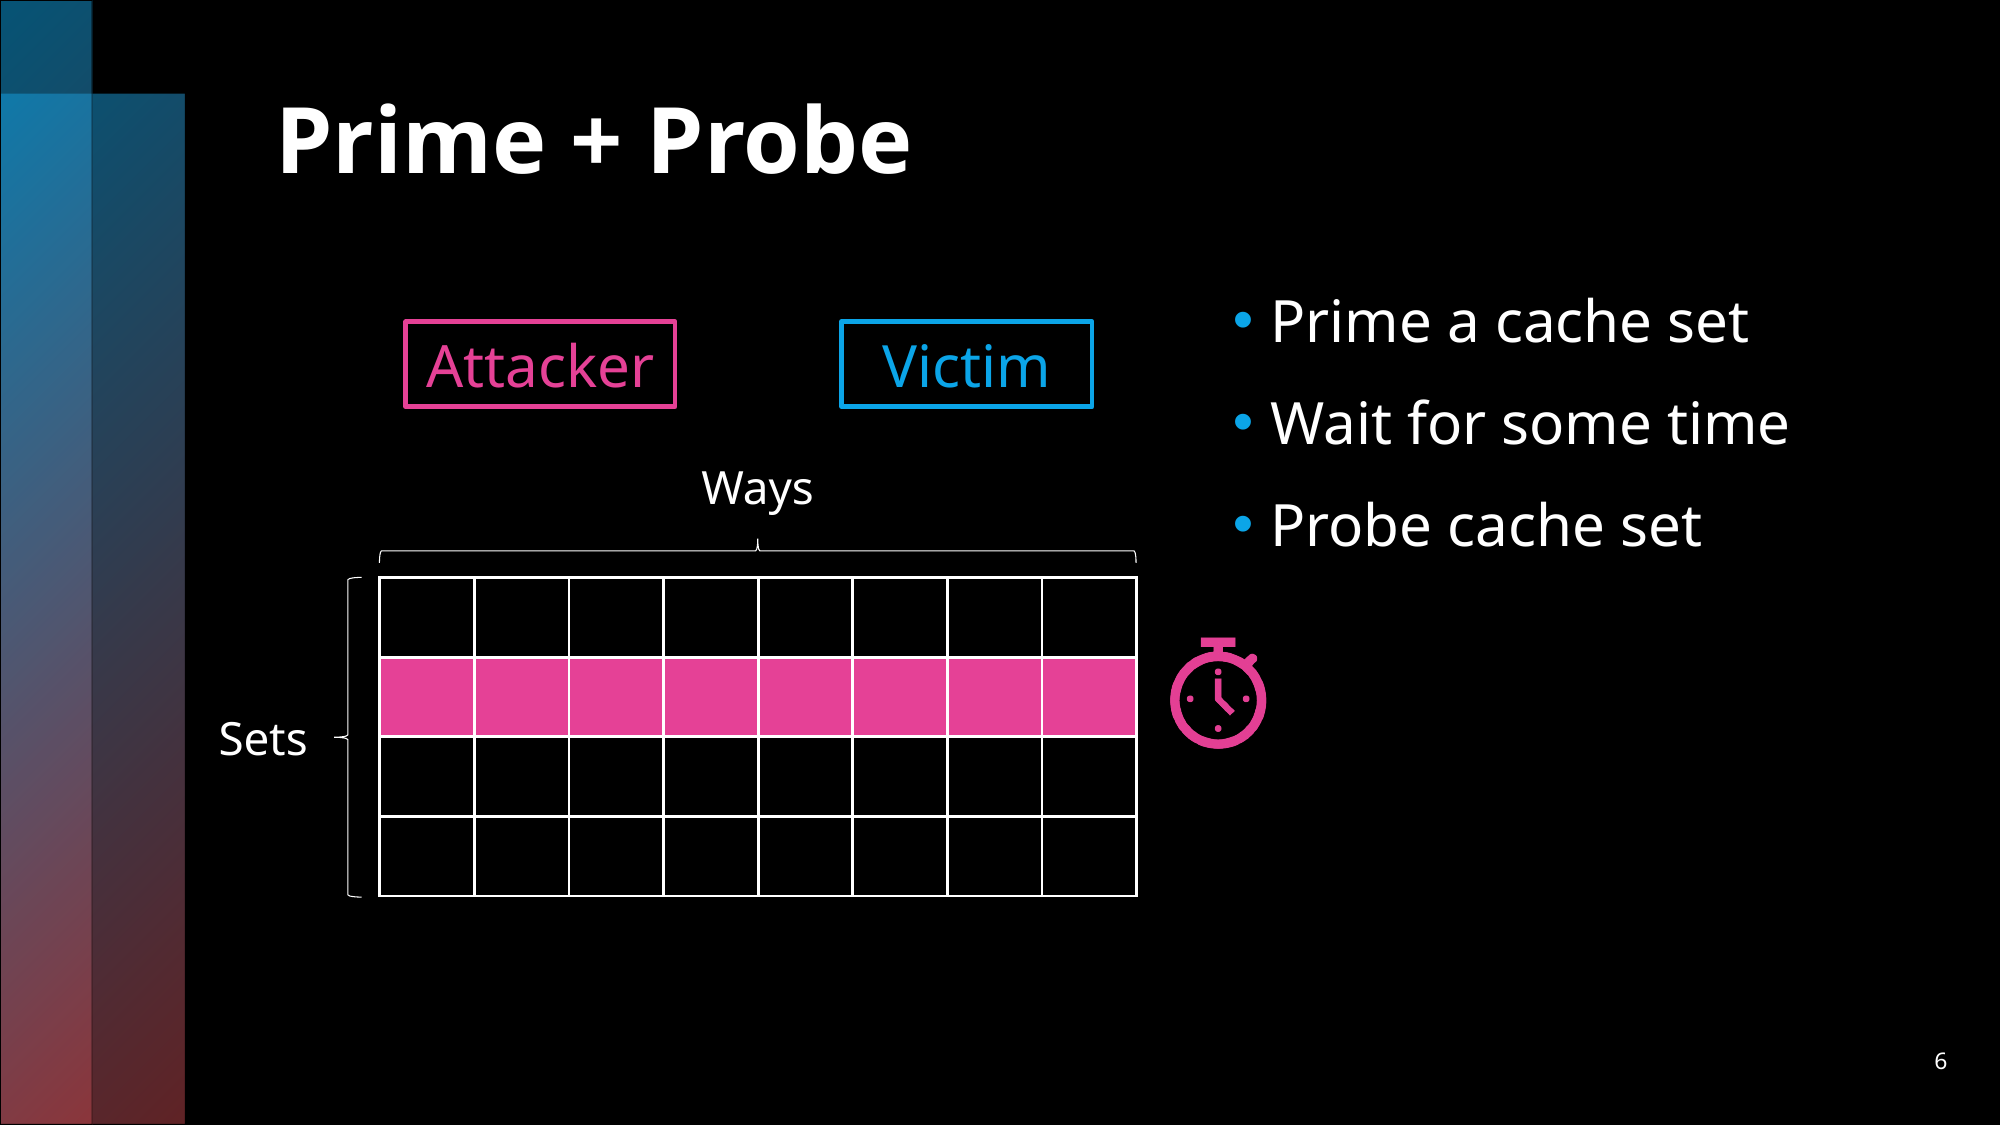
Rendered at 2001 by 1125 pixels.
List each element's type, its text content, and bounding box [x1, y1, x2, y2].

table_header [665, 579, 757, 656]
text_box Victim [841, 321, 1093, 407]
table_cell [476, 738, 568, 815]
text_box Sets [192, 702, 334, 773]
table_cell [854, 818, 946, 895]
table_cell [1043, 738, 1135, 815]
picture [1151, 625, 1285, 761]
text_box [334, 576, 362, 898]
table_header [949, 579, 1041, 656]
table_cell [854, 738, 946, 815]
text_box Ways [650, 451, 865, 522]
table_cell [381, 818, 473, 895]
table_cell [949, 738, 1041, 815]
table_cell [1043, 659, 1135, 735]
table_cell [760, 738, 851, 815]
table_header [760, 579, 851, 656]
text_box Attacker [405, 321, 676, 407]
table_cell [949, 659, 1041, 735]
table_cell [760, 659, 851, 735]
slide_number 6 [1828, 1032, 1963, 1093]
table_cell [760, 818, 851, 895]
table_cell [381, 738, 473, 815]
list Prime a cache set Wait for some time Probe cache set [1217, 270, 1944, 915]
table_cell [476, 659, 568, 735]
table_cell [381, 659, 473, 735]
table_cell [570, 818, 662, 895]
text_box [378, 538, 1137, 563]
table_cell [570, 738, 662, 815]
table_header [381, 579, 473, 656]
table_cell [665, 818, 757, 895]
title Prime + Probe [260, 74, 1817, 202]
table_header [570, 579, 662, 656]
table_cell [1043, 818, 1135, 895]
table_cell [665, 659, 757, 735]
table_header [854, 579, 946, 656]
table_cell [854, 659, 946, 735]
table_header [1043, 579, 1135, 656]
table_cell [665, 738, 757, 815]
table_header [476, 579, 568, 656]
table_cell [476, 818, 568, 895]
table_cell [570, 659, 662, 735]
table_cell [949, 818, 1041, 895]
